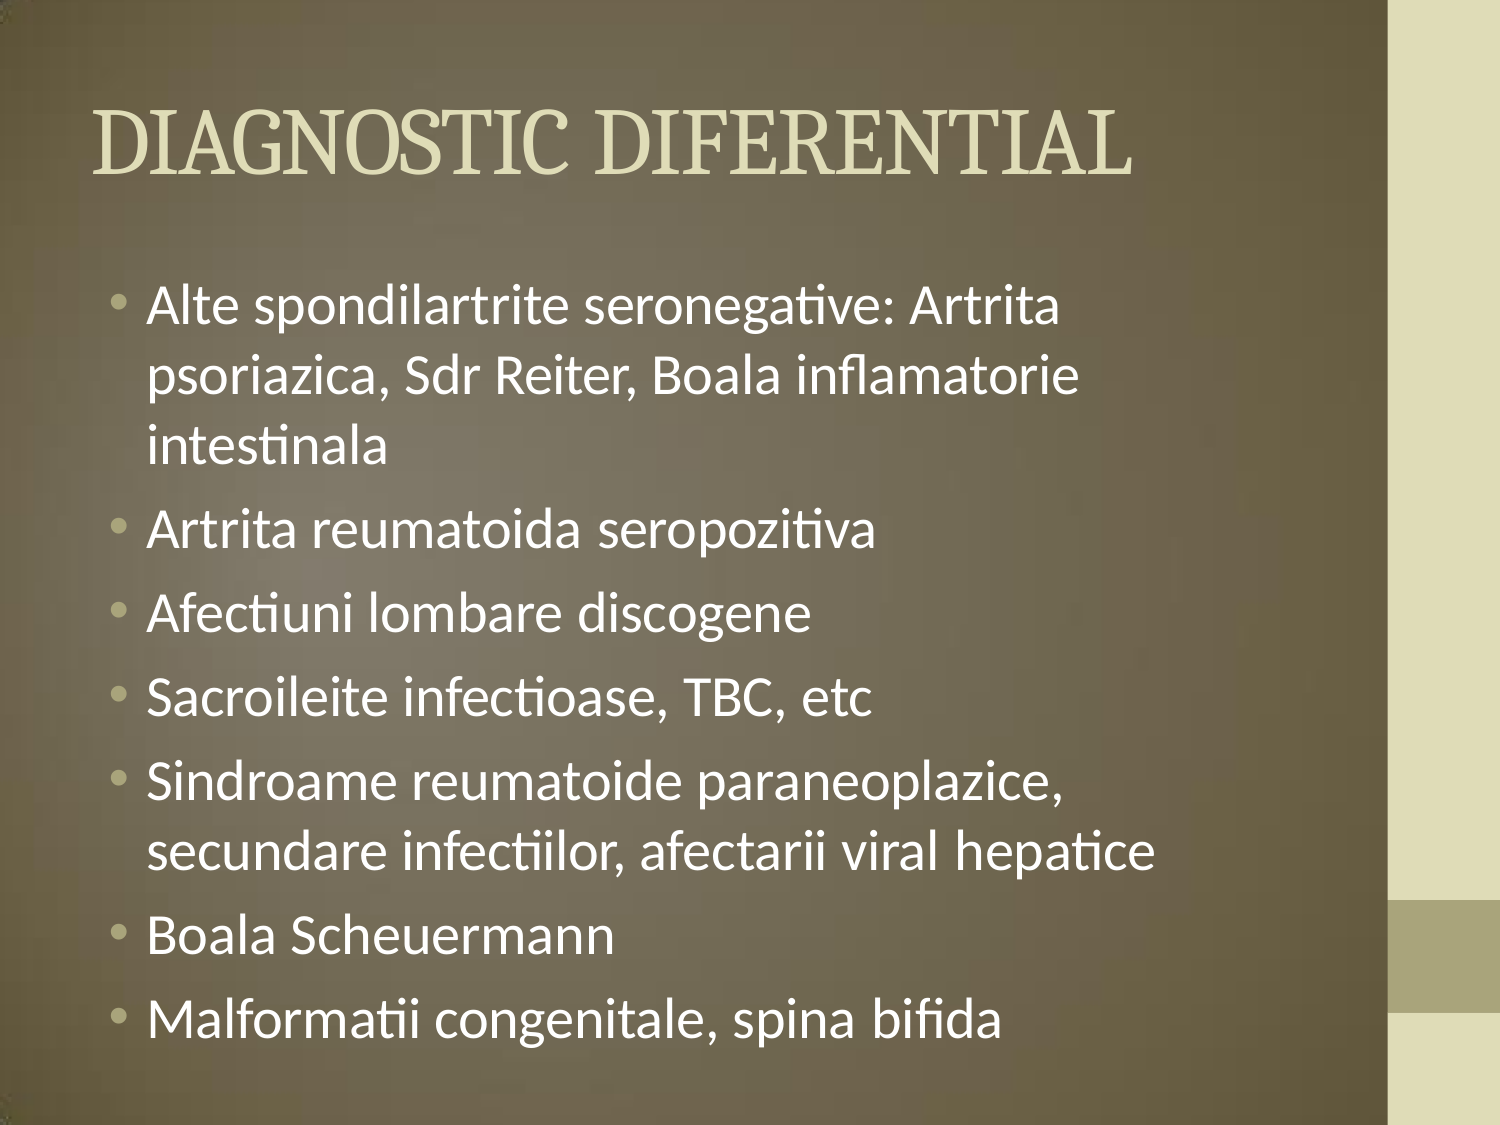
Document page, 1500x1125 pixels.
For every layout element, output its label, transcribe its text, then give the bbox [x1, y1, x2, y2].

title DIAGNOSTIC DIFERENTIAL [87, 76, 1178, 267]
text_box Alte spondilartrite seronegative: Artrita psoriazica, Sdr Reiter, Boala inflamatorie intestinala Artrita reumatoida seropozitiva Afectiuni lombare discogene Sacroileite infectioase, TBC, etc Sindroame reumatoide paraneoplazice, secundare infectiilor, afectarii viral hepatice Boala Scheuermann Malformatii congenitale, spina bifida [106, 264, 1175, 1051]
picture [0, 0, 1387, 1125]
